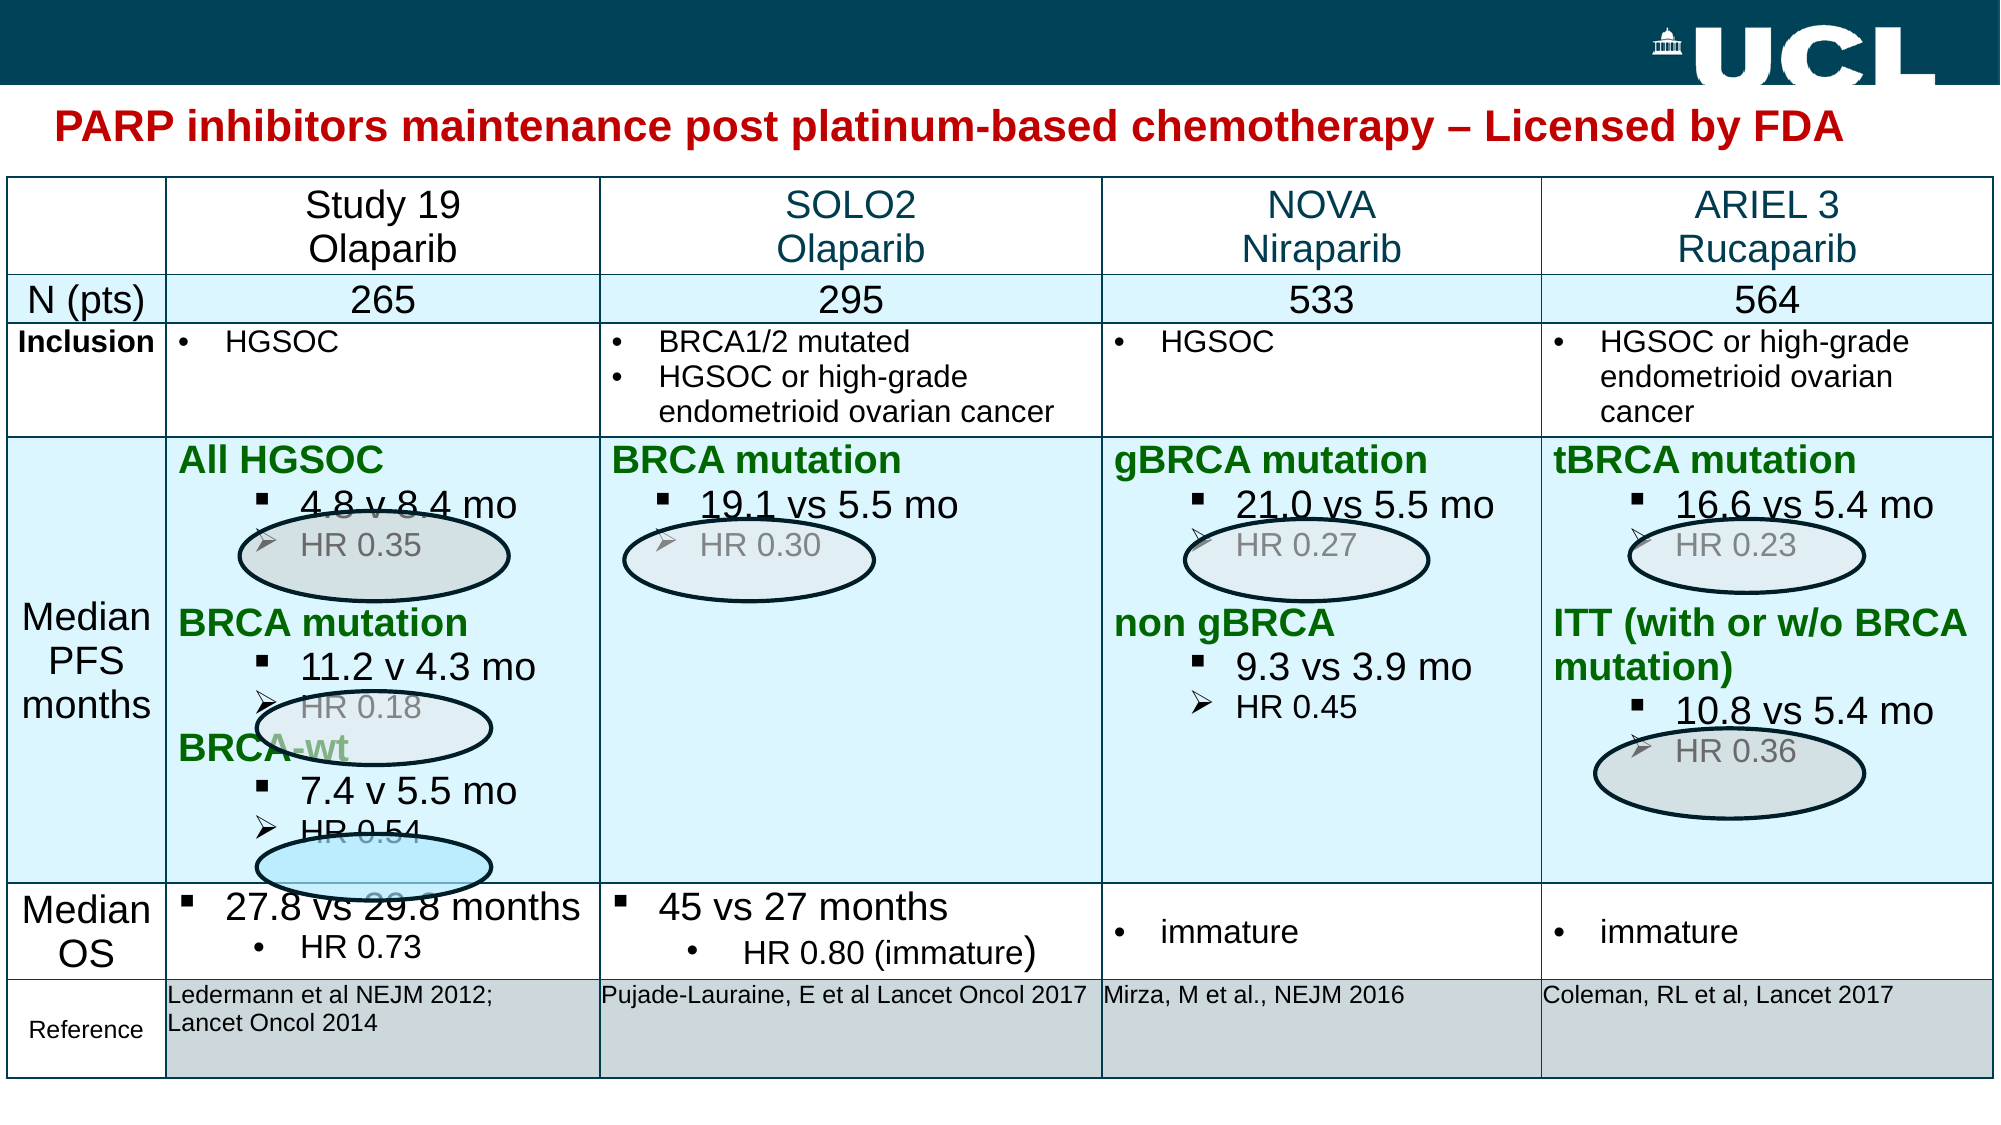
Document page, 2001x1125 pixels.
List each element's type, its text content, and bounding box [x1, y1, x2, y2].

table_cell Mirza, M et al., NEJM 2016 [1103, 980, 1541, 1077]
text_box [622, 516, 877, 604]
text_box [1593, 726, 1867, 821]
table_cell 295 [601, 275, 1101, 322]
picture [1696, 28, 1771, 85]
table_cell N (pts) [8, 275, 165, 322]
table_cell Inclusion [8, 324, 165, 436]
table_cell HGSOC [167, 324, 599, 436]
table_cell BRCA mutation 19.1 vs 5.5 mo HR 0.30 [601, 438, 1101, 882]
text_box [254, 831, 494, 903]
picture [1782, 25, 1862, 85]
table_cell 564 [1542, 275, 1992, 322]
table_header ARIEL 3 Rucaparib [1542, 178, 1992, 274]
text_box [254, 689, 494, 768]
picture [1654, 29, 1681, 54]
table_cell All HGSOC 4.8 v 8.4 mo HR 0.35 BRCA mutation 11.2 v 4.3 mo HR 0.18 BRCA-wt 7.4 v 5.5 mo HR 0.54 [167, 438, 599, 882]
table_cell Median OS [8, 884, 165, 979]
table_header NOVA Niraparib [1103, 178, 1541, 274]
table_header Study 19 Olaparib [167, 178, 599, 274]
table_cell Median PFS months [8, 438, 165, 882]
table_header SOLO2 Olaparib [601, 178, 1101, 274]
table_cell Reference [8, 980, 165, 1077]
text_box [1182, 516, 1431, 604]
table_cell BRCA1/2 mutated HGSOC or high-grade endometrioid ovarian cancer [601, 324, 1101, 436]
table_cell 27.8 vs 29.8 months HR 0.73 [167, 884, 599, 979]
table_cell immature [1103, 884, 1541, 979]
text_box [237, 508, 511, 604]
table_cell Coleman, RL et al, Lancet 2017 [1542, 980, 1992, 1077]
table_cell HGSOC [1103, 324, 1541, 436]
table_cell 533 [1103, 275, 1541, 322]
table_cell 45 vs 27 months HR 0.80 (immature) [601, 884, 1101, 979]
table_cell immature [1542, 884, 1992, 979]
table_cell tBRCA mutation 16.6 vs 5.4 mo HR 0.23 ITT (with or w/o BRCA mutation) 10.8 vs 5.4 mo HR 0.36 [1542, 438, 1992, 882]
table_cell 265 [167, 275, 599, 322]
table_cell Ledermann et al NEJM 2012; Lancet Oncol 2014 [167, 980, 599, 1077]
picture [1876, 28, 1935, 85]
table_header [8, 178, 165, 274]
text_box [1627, 516, 1867, 595]
table_cell gBRCA mutation 21.0 vs 5.5 mo HR 0.27 non gBRCA 9.3 vs 3.9 mo HR 0.45 [1103, 438, 1541, 882]
title PARP inhibitors maintenance post platinum-based chemotherapy – Licensed by FDA [39, 89, 1957, 161]
table_cell HGSOC or high-grade endometrioid ovarian cancer [1542, 324, 1992, 436]
table_cell Pujade-Lauraine, E et al Lancet Oncol 2017 [601, 980, 1101, 1077]
